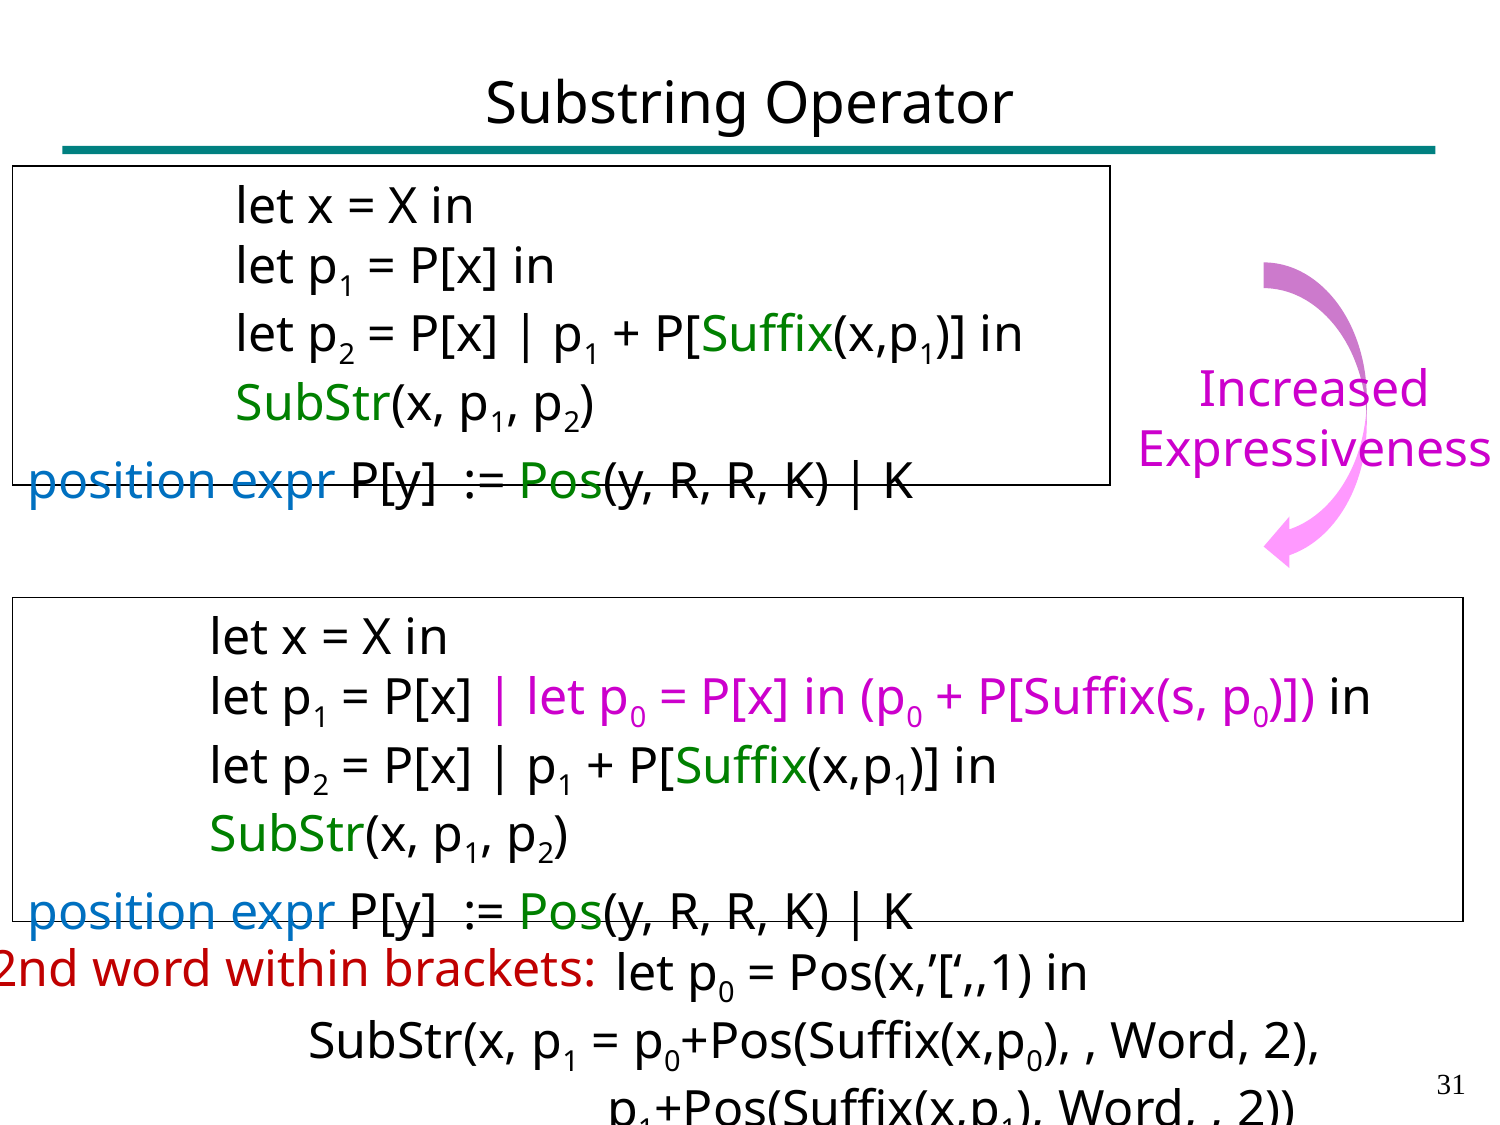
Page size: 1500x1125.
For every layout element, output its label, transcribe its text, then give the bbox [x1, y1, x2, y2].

text_box 2nd word within brackets: [0, 928, 612, 1004]
text_box let x = X in let p1 = P[x] in let p2 = P[x] | p1 + P[Suffix(x,p1)] in SubStr(x, p1, p2) position expr P[y] := Pos(y, R, R, K) | K [12, 165, 1110, 485]
text_box [1263, 484, 1357, 569]
slide_number 30 [1168, 1057, 1482, 1121]
text_box Increased Expressiveness [1122, 348, 1500, 484]
title Substring Operator [112, 49, 1388, 151]
text_box let x = X in let p1 = P[x] | let p0 = P[x] in (p0 + P[Suffix(s, p0)]) in let p2 = P[x] | p1 + P[Suffix(x,p1)] in SubStr(x, p1, p2) position expr P[y] := Pos(y, R, R, K) | K [12, 597, 1464, 922]
